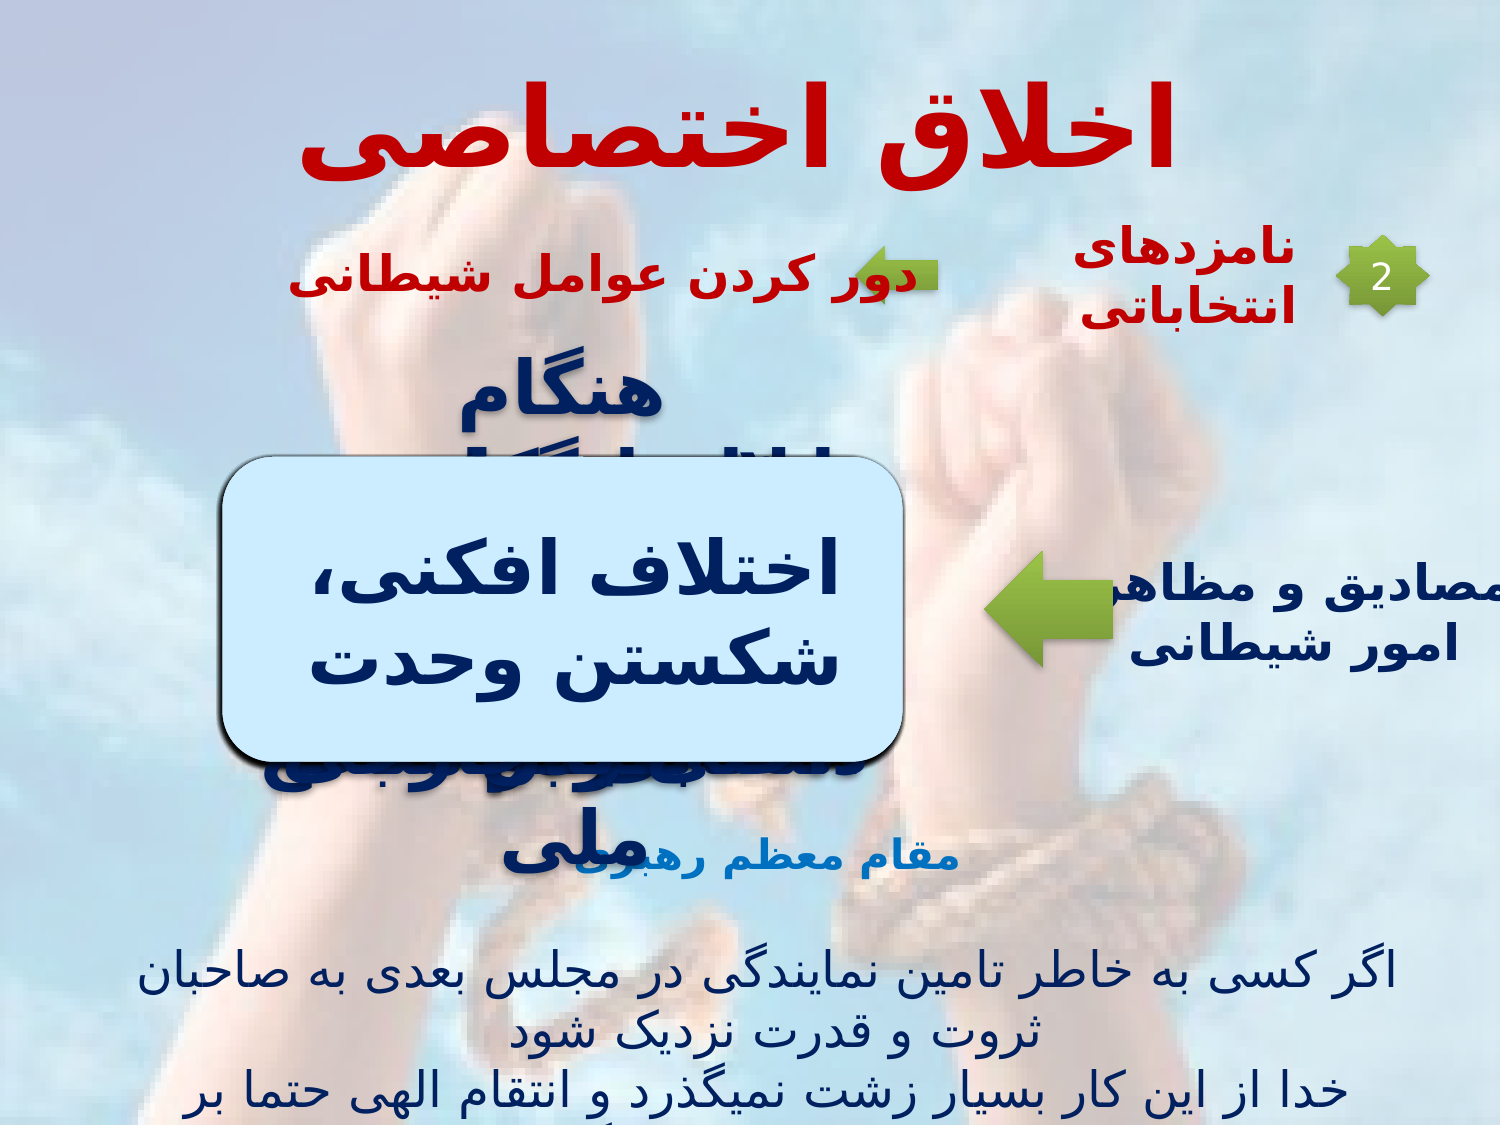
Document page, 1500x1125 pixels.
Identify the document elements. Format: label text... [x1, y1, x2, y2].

text_box دور کردن عوامل شیطانی [272, 234, 952, 310]
text_box 2 [1335, 234, 1430, 317]
text_box اختلاف افکنی، شکستن وحدت [222, 456, 903, 762]
text_box مصادیق و مظاهر امور شیطانی [1078, 543, 1500, 679]
text_box مقام معظم رهبری اگر کسی به خاطر تامین نمایندگی در مجلس بعدی به صاحبان ثروت و قدرت نزدیک شود خدا از این کار بسیار زشت نمی­گذرد و انتقام الهی حتما بر سرنوشت او اثر خواهد گذاشت. [70, 820, 1465, 1125]
text_box نامزدهای انتخاباتی [949, 205, 1313, 341]
text_box [984, 550, 1114, 668]
text_box اخلاق اختصاصی [0, 47, 1489, 198]
